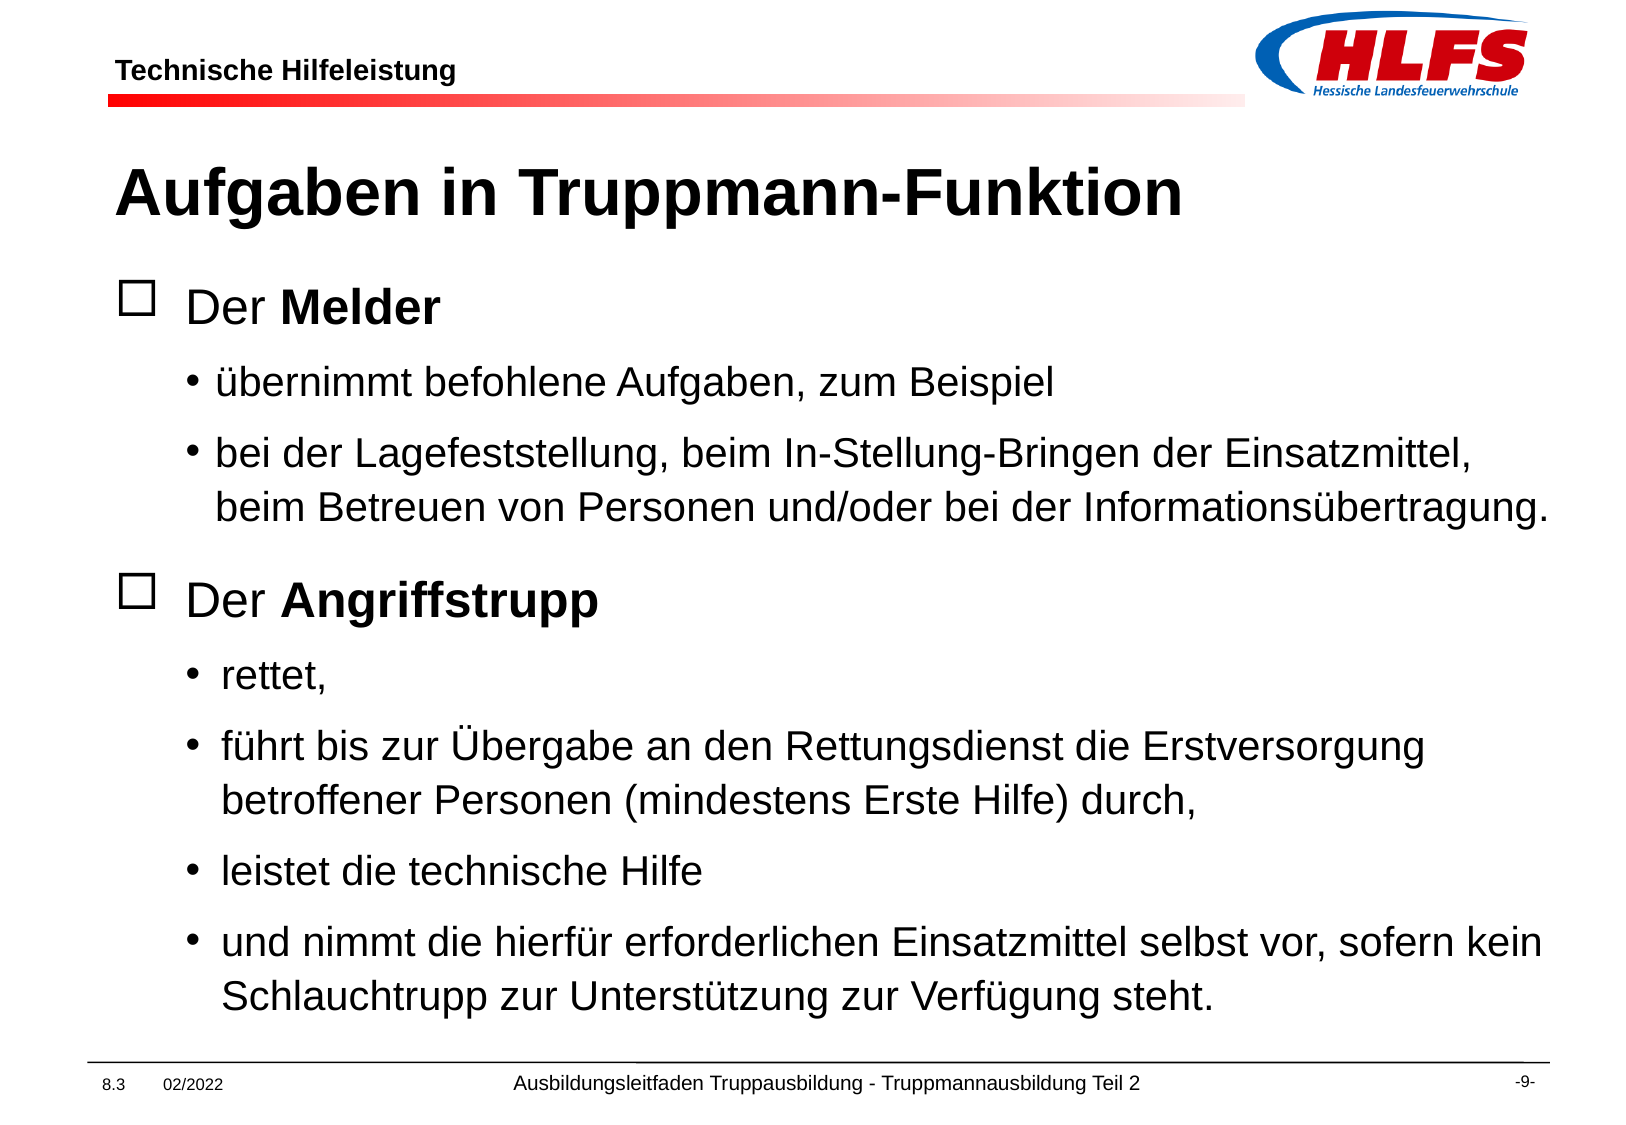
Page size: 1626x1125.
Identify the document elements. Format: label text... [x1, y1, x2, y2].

footer 8.3 02/2022 Ausbildungsleitfaden Truppausbildung - Truppmannausbildung Teil 2 [87, 1062, 1167, 1100]
list Aufgaben in Truppmann-Funktion Der Melder übernimmt befohlene Aufgaben, zum Beispiel bei der Lagefeststellung, beim In-Stellung-Bringen der Einsatzmittel, beim Betreuen von Personen und/oder bei der Informationsübertragung. Der Angriffstrupp rettet, führt bis zur Übergabe an den Rettungsdienst die Erstversorgung betroffener Personen (mindestens Erste Hilfe) durch, leistet die technische Hilfe und nimmt die hierfür erforderlichen Einsatzmittel selbst vor, sofern kein Schlauchtrupp zur Unterstützung zur Verfügung steht. [99, 141, 1571, 1046]
slide_number -9- [1212, 1062, 1552, 1091]
title Technische Hilfeleistung [99, 37, 888, 101]
picture [1245, 0, 1538, 107]
